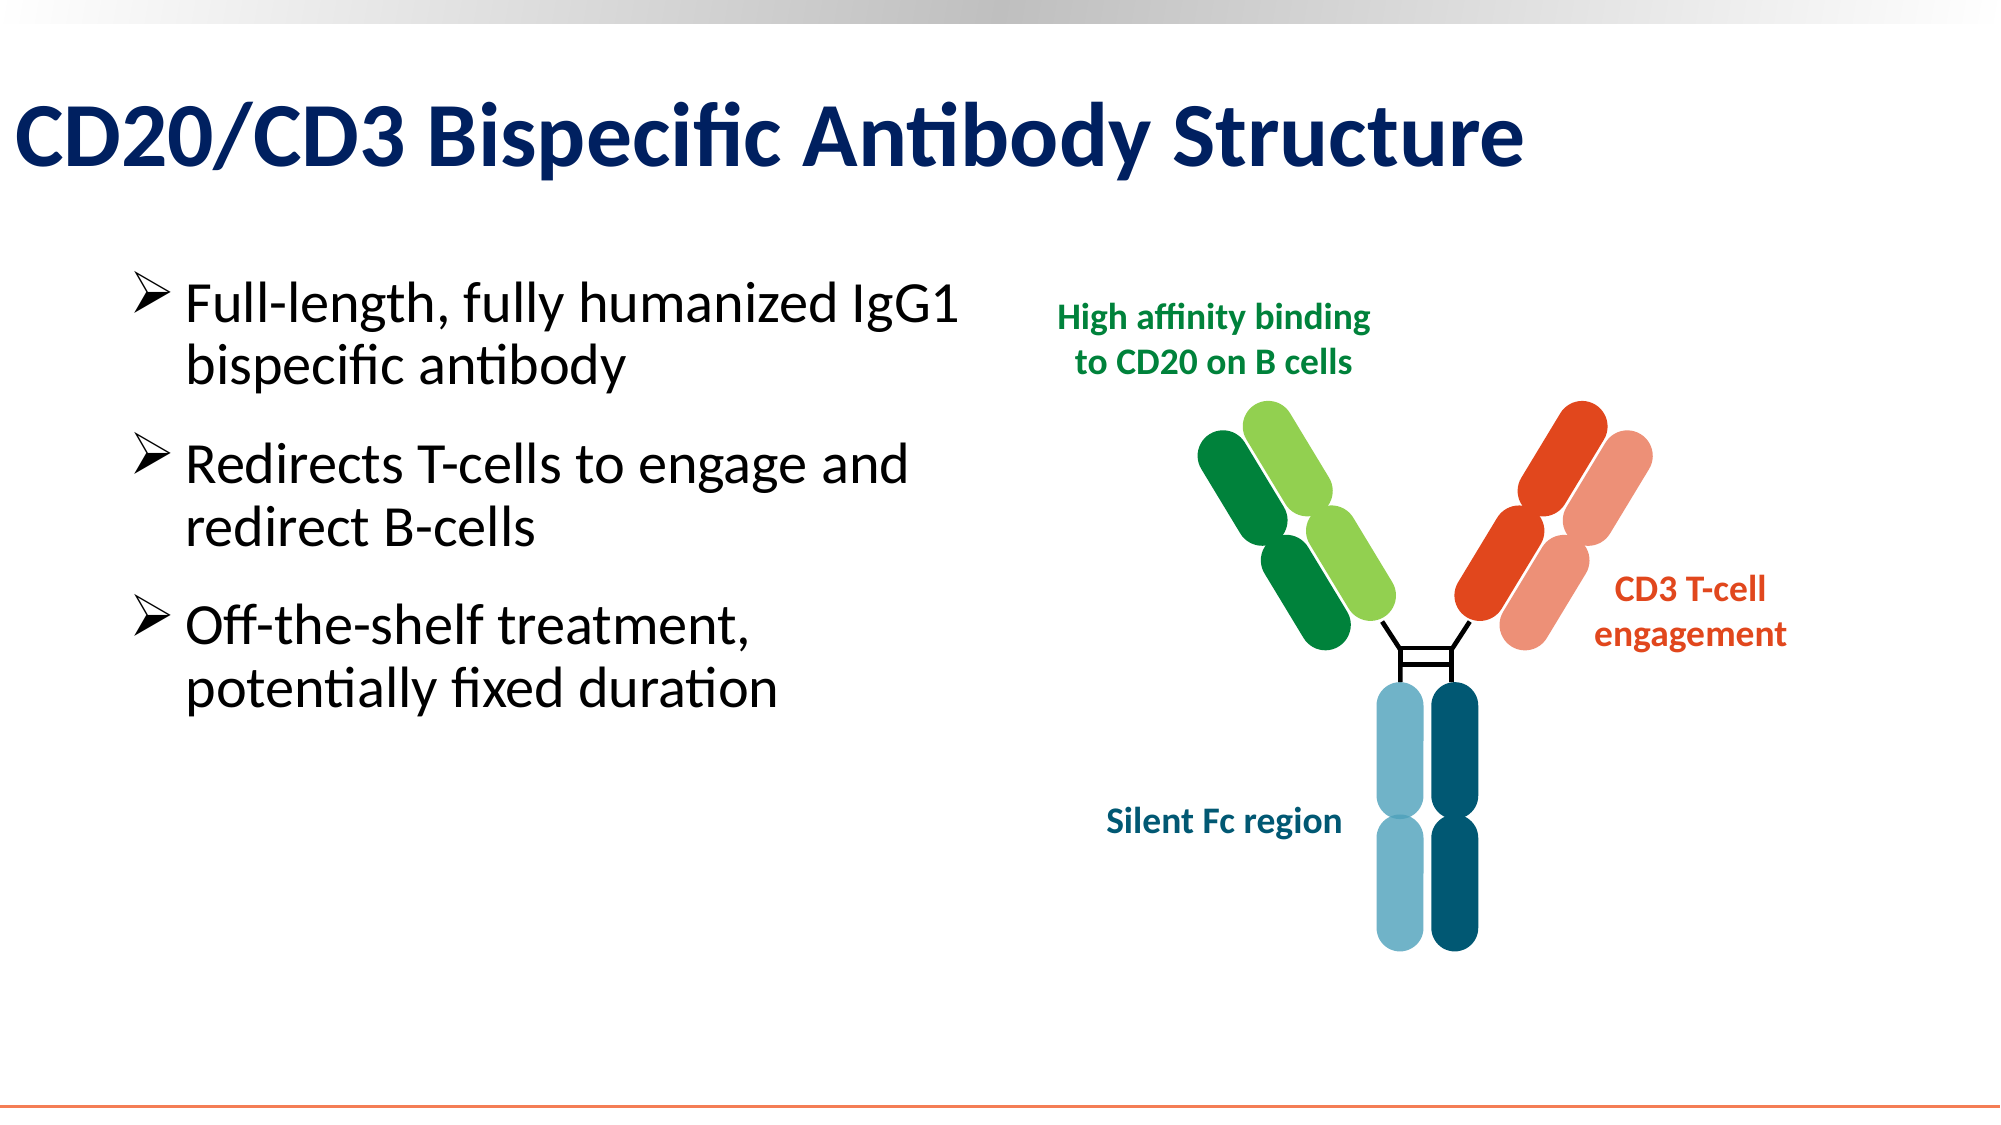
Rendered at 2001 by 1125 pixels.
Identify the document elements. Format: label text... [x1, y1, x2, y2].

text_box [1027, 274, 1836, 952]
title CD20/CD3 Bispecific Antibody Structure [0, 39, 1784, 220]
list Full-length, fully humanized IgG1 bispecific antibody Redirects T-cells to engage and redirect B-cells Off-the-shelf treatment, potentially fixed duration [114, 264, 986, 1032]
